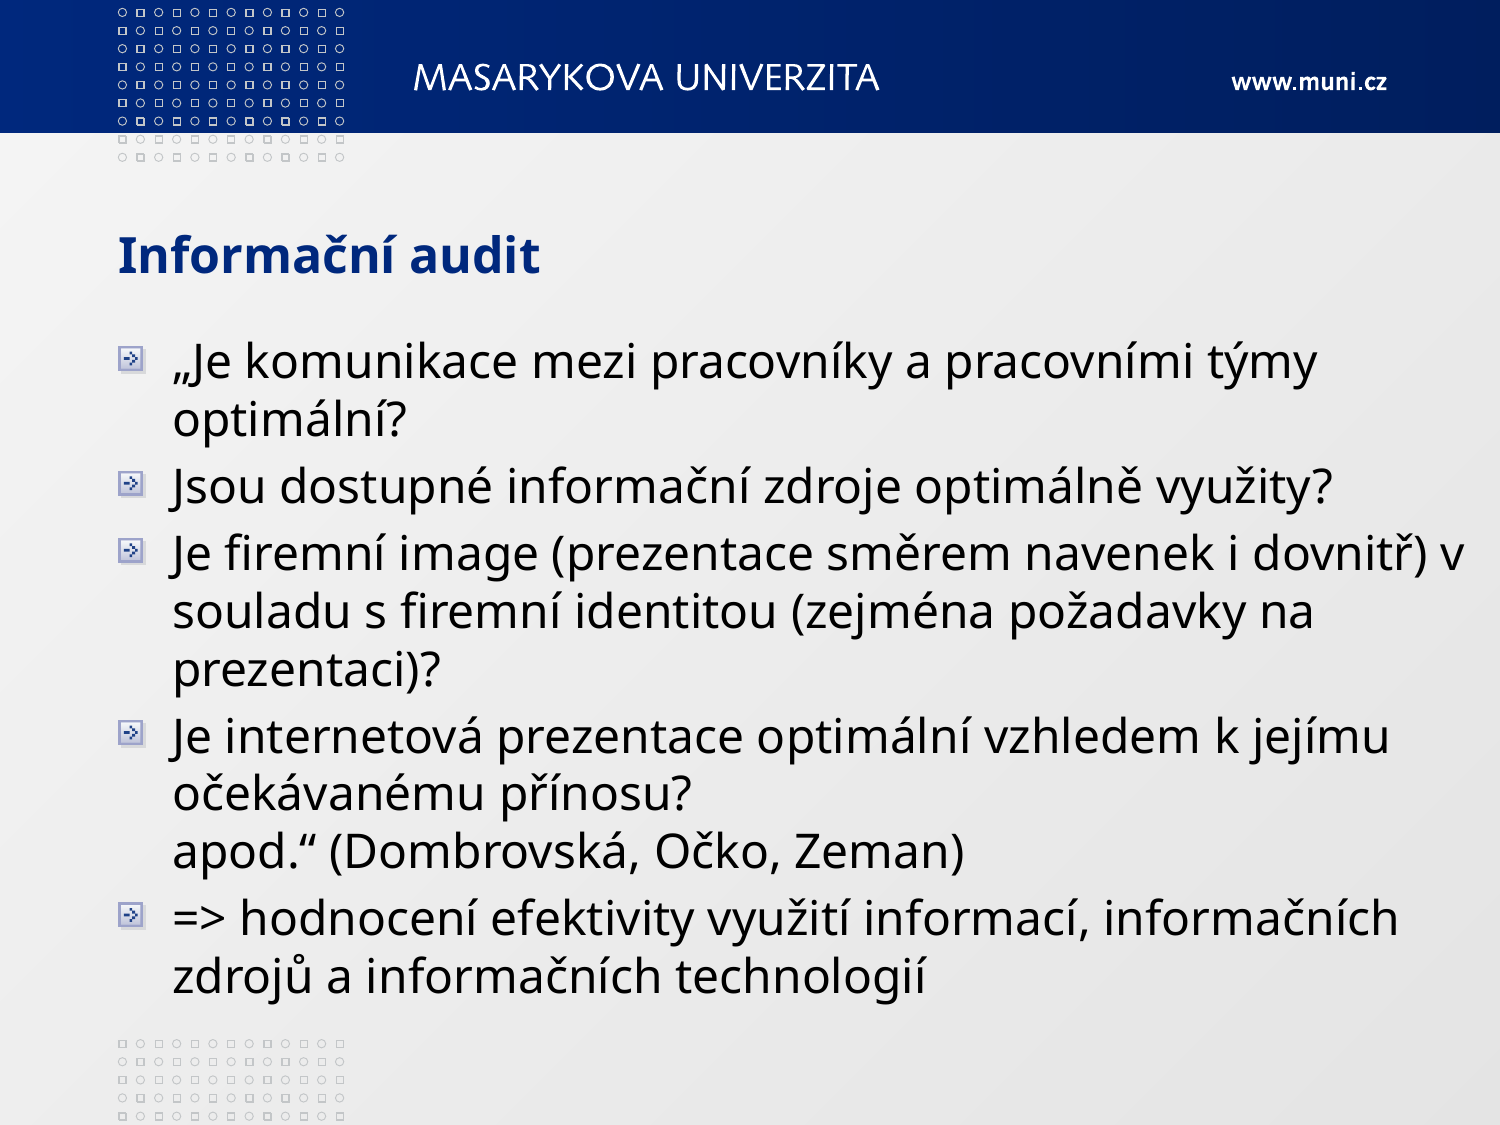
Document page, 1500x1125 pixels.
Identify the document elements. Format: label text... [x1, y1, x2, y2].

title Informační audit [118, 184, 1403, 291]
list „Je komunikace mezi pracovníky a pracovními týmy optimální? Jsou dostupné informační zdroje optimálně využity? Je firemní image (prezentace směrem navenek i dovnitř) v souladu s firemní identitou (zejména požadavky na prezentaci)? Je internetová prezentace optimální vzhledem k jejímu očekávanému přínosu? apod.“ (Dombrovská, Očko, Zeman) => hodnocení efektivity využití informací, informačních zdrojů a informačních technologií [118, 331, 1469, 1006]
